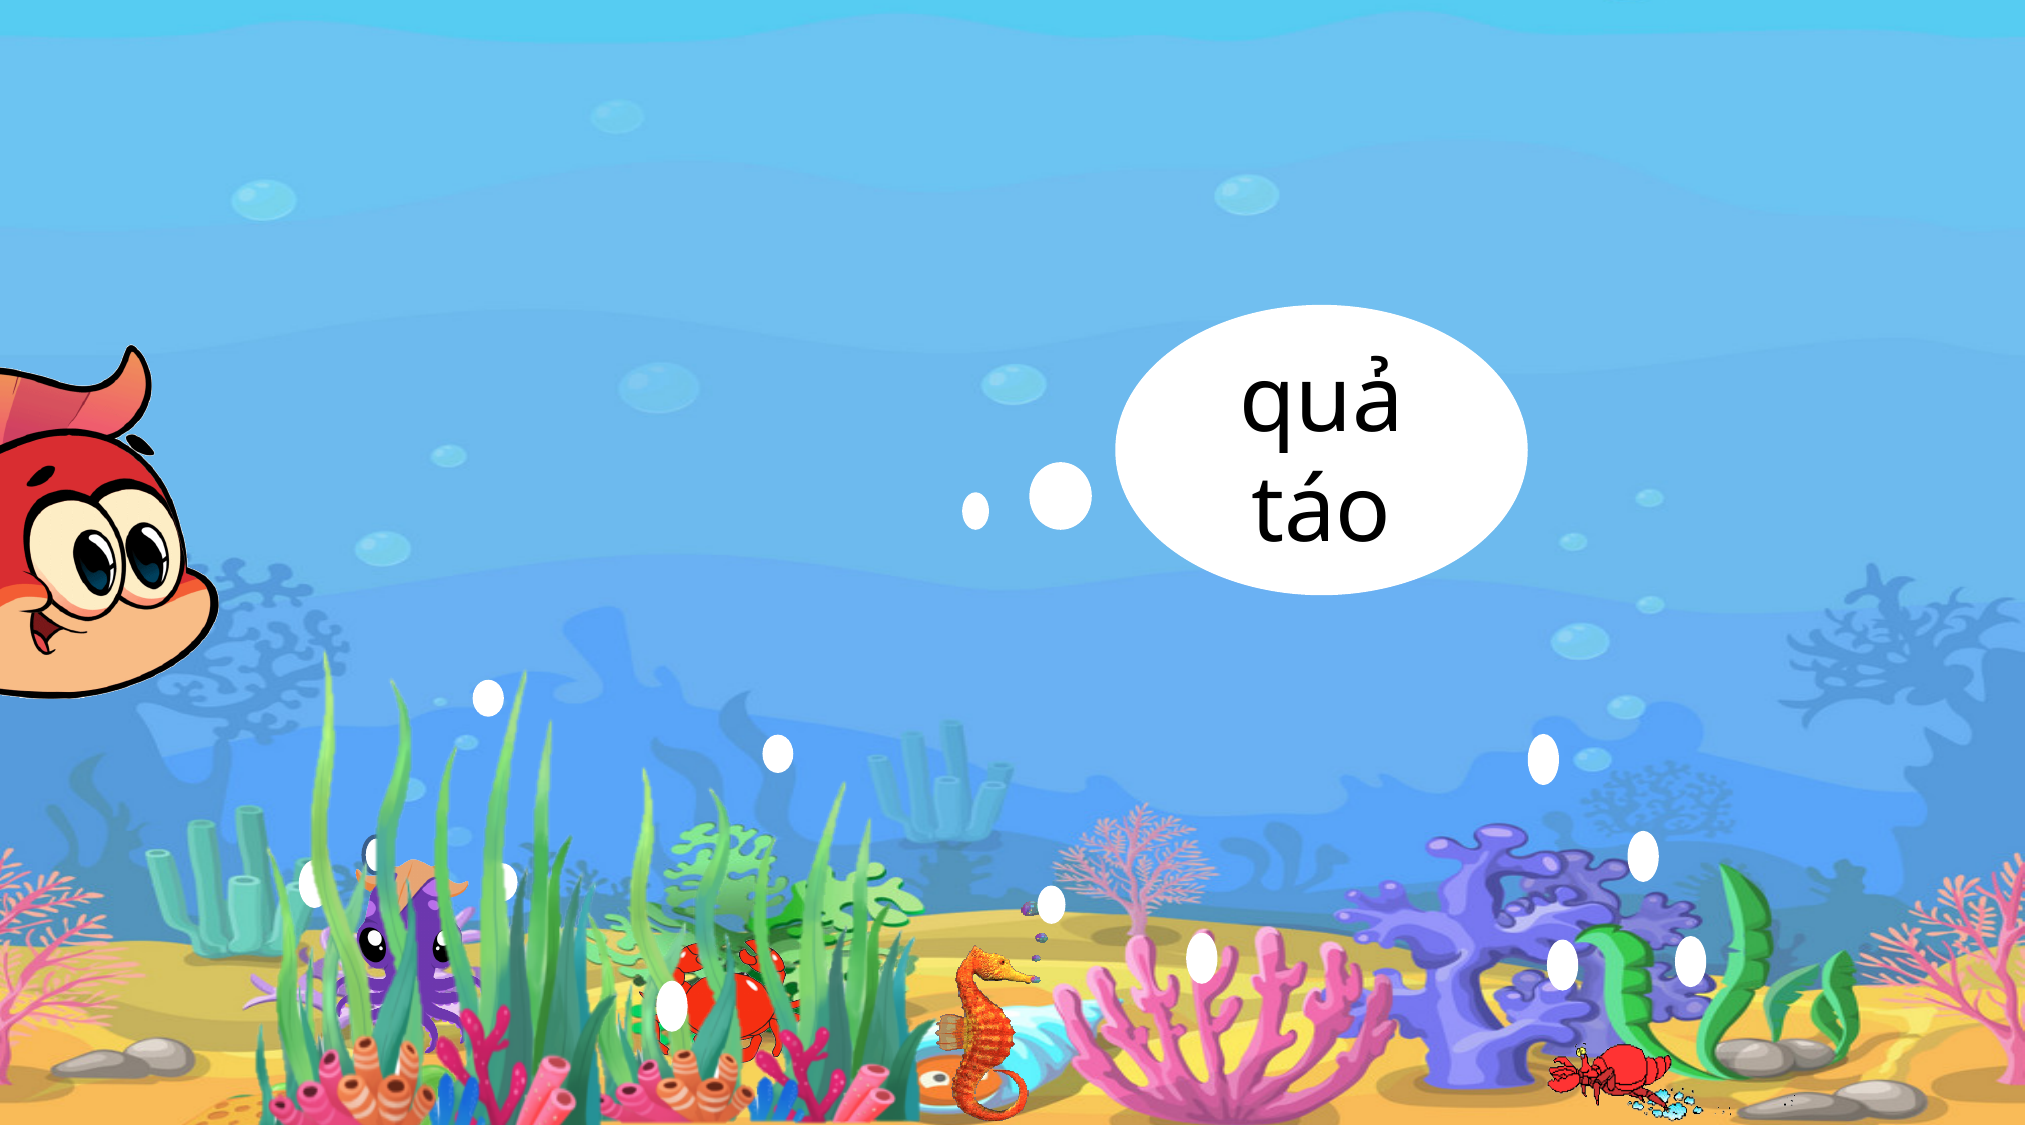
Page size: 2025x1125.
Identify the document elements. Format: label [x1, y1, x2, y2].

picture [0, 0, 2025, 1125]
text_box [961, 304, 1528, 596]
